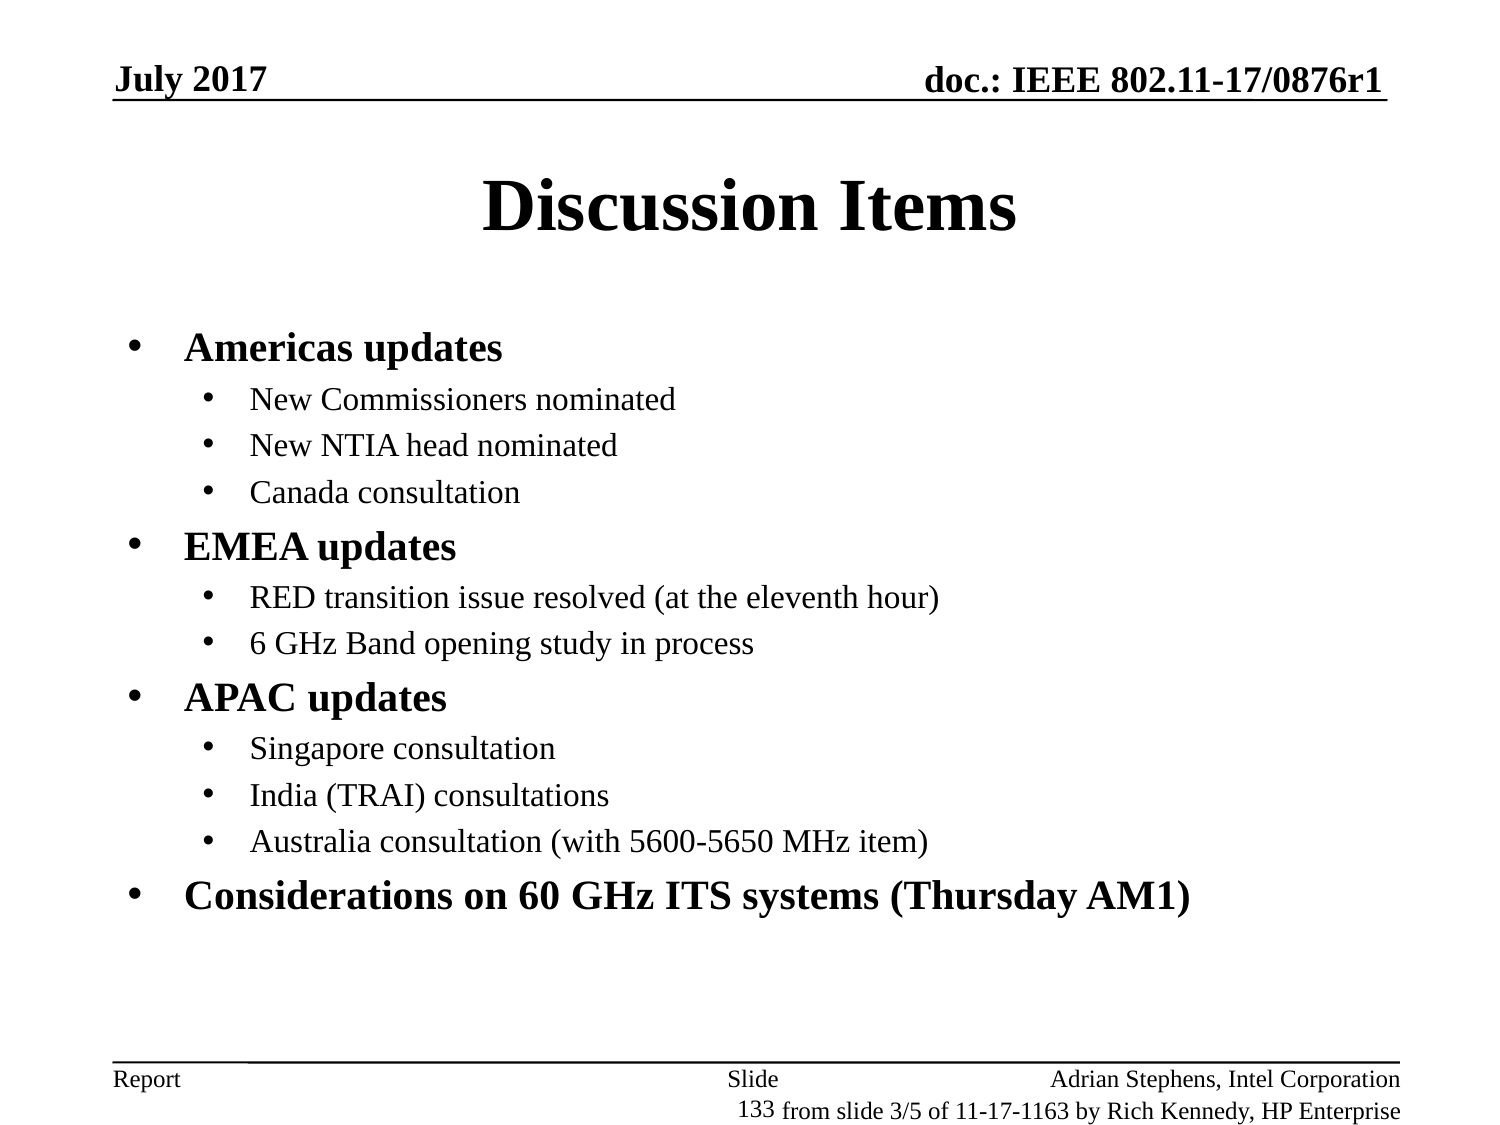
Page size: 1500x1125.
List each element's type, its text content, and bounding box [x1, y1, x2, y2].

slide_number Slide 133 [711, 1061, 801, 1087]
title Discussion Items [112, 112, 1388, 288]
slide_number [114, 54, 423, 100]
footer Adrian Stephens, Intel Corporation [878, 1061, 1402, 1087]
list Americas updates New Commissioners nominated New NTIA head nominated Canada consultation EMEA updates RED transition issue resolved (at the eleventh hour) 6 GHz Band opening study in process APAC updates Singapore consultation India (TRAI) consultations Australia consultation (with 5600-5650 MHz item) Considerations on 60 GHz ITS systems (Thursday AM1) [112, 312, 1388, 1013]
text_box from slide 3/5 of 11-17-1163 by Rich Kennedy, HP Enterprise [343, 1087, 1417, 1125]
